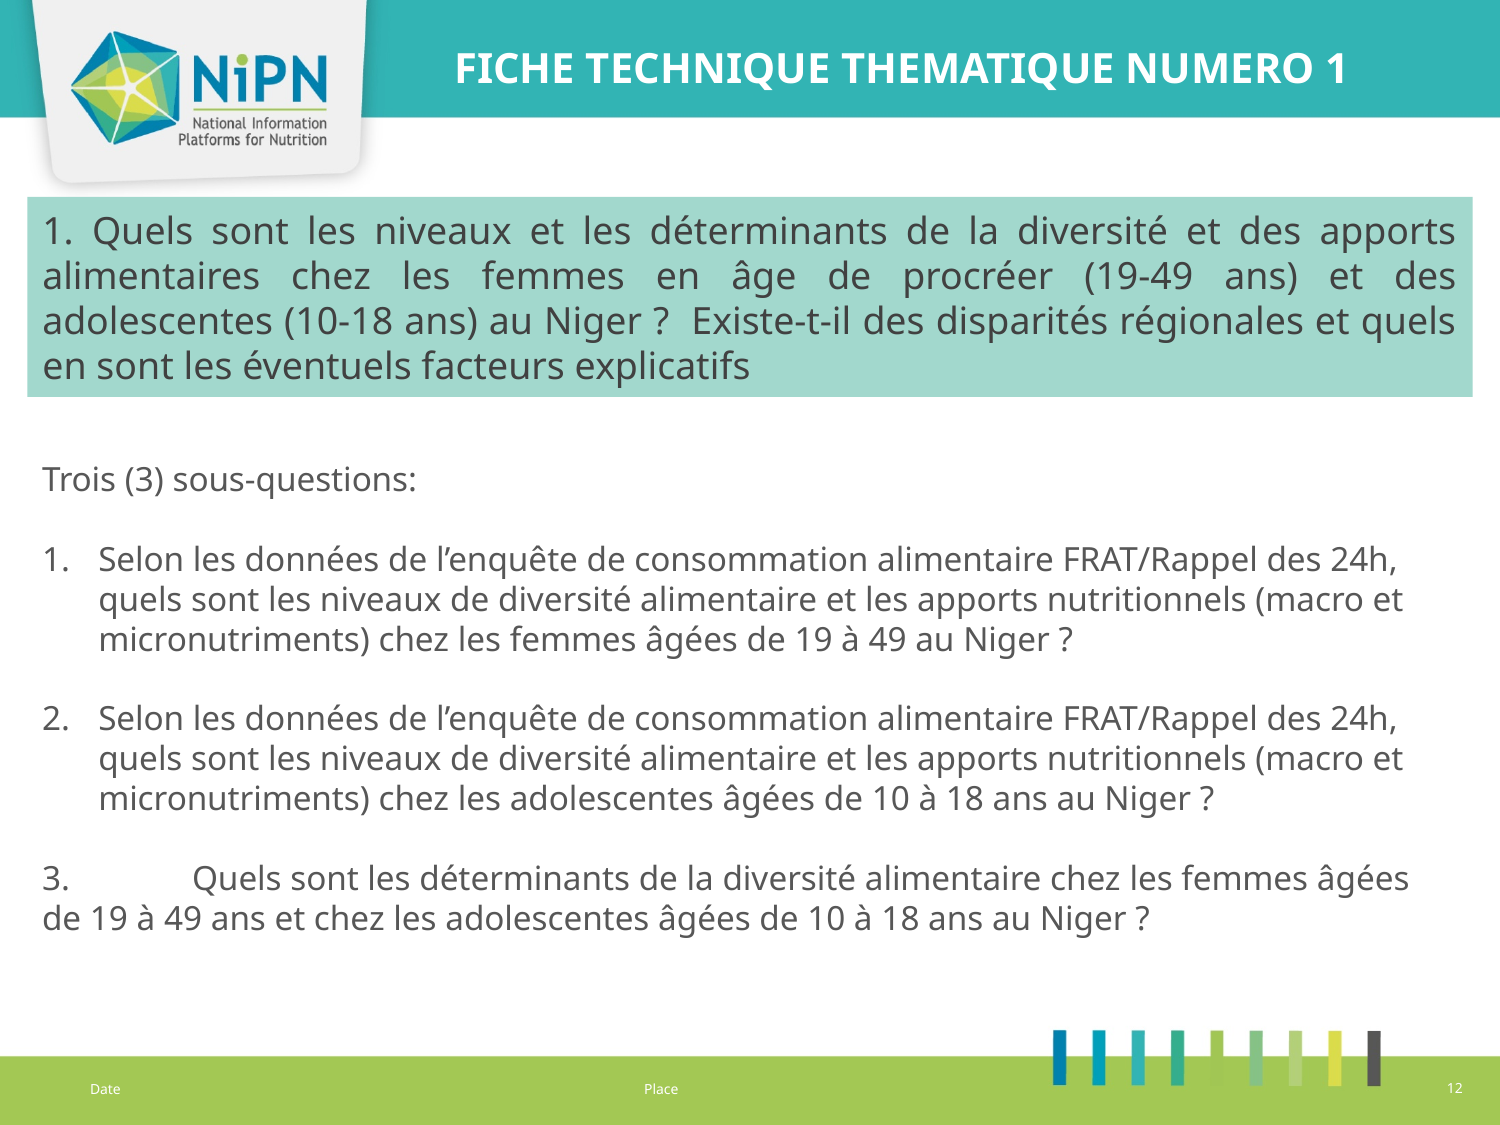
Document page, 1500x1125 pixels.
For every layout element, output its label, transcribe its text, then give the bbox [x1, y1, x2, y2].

text_box 1. Quels sont les niveaux et les déterminants de la diversité et des apports alimentaires chez les femmes en âge de procréer (19-49 ans) et des adolescentes (10-18 ans) au Niger ? Existe-t-il des disparités régionales et quels en sont les éventuels facteurs explicatifs [25, 195, 1475, 399]
picture [0, 0, 1500, 1125]
slide_number 12 [1376, 1058, 1478, 1119]
text_box Trois (3) sous-questions: Selon les données de l’enquête de consommation alimentaire FRAT/Rappel des 24h, quels sont les niveaux de diversité alimentaire et les apports nutritionnels (macro et micronutriments) chez les femmes âgées de 19 à 49 au Niger ? Selon les données de l’enquête de consommation alimentaire FRAT/Rappel des 24h, quels sont les niveaux de diversité alimentaire et les apports nutritionnels (macro et micronutriments) chez les adolescentes âgées de 10 à 18 ans au Niger ? 3. Quels sont les déterminants de la diversité alimentaire chez les femmes âgées de 19 à 49 ans et chez les adolescentes âgées de 10 à 18 ans au Niger ? [27, 450, 1450, 945]
footer Place [301, 1058, 1022, 1119]
slide_number Date [75, 1058, 301, 1119]
list FICHE TECHNIQUE THEMATIQUE NUMERO 1 [407, 31, 1424, 102]
